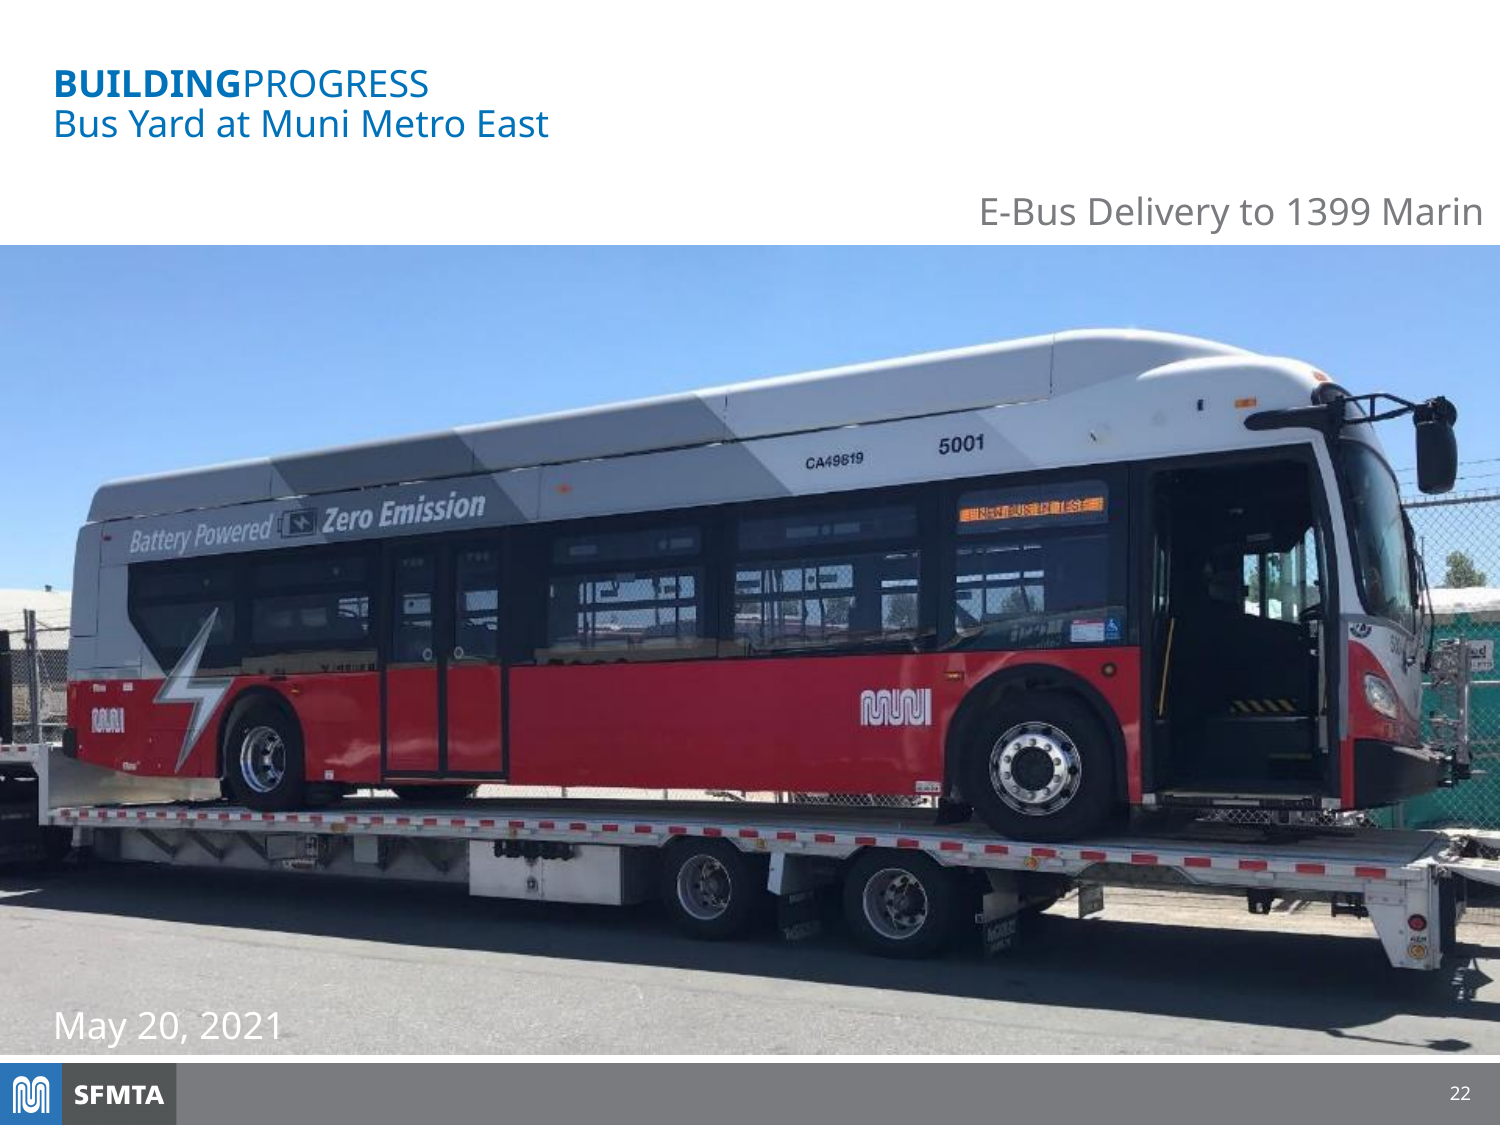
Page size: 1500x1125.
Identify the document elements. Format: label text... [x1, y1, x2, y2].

text_box E-Bus Delivery to 1399 Marin [872, 180, 1500, 241]
picture [0, 245, 1500, 1055]
text_box BUILDINGPROGRESS Bus Yard at Muni Metro East [37, 57, 1389, 213]
slide_number 22 [1396, 1063, 1487, 1125]
